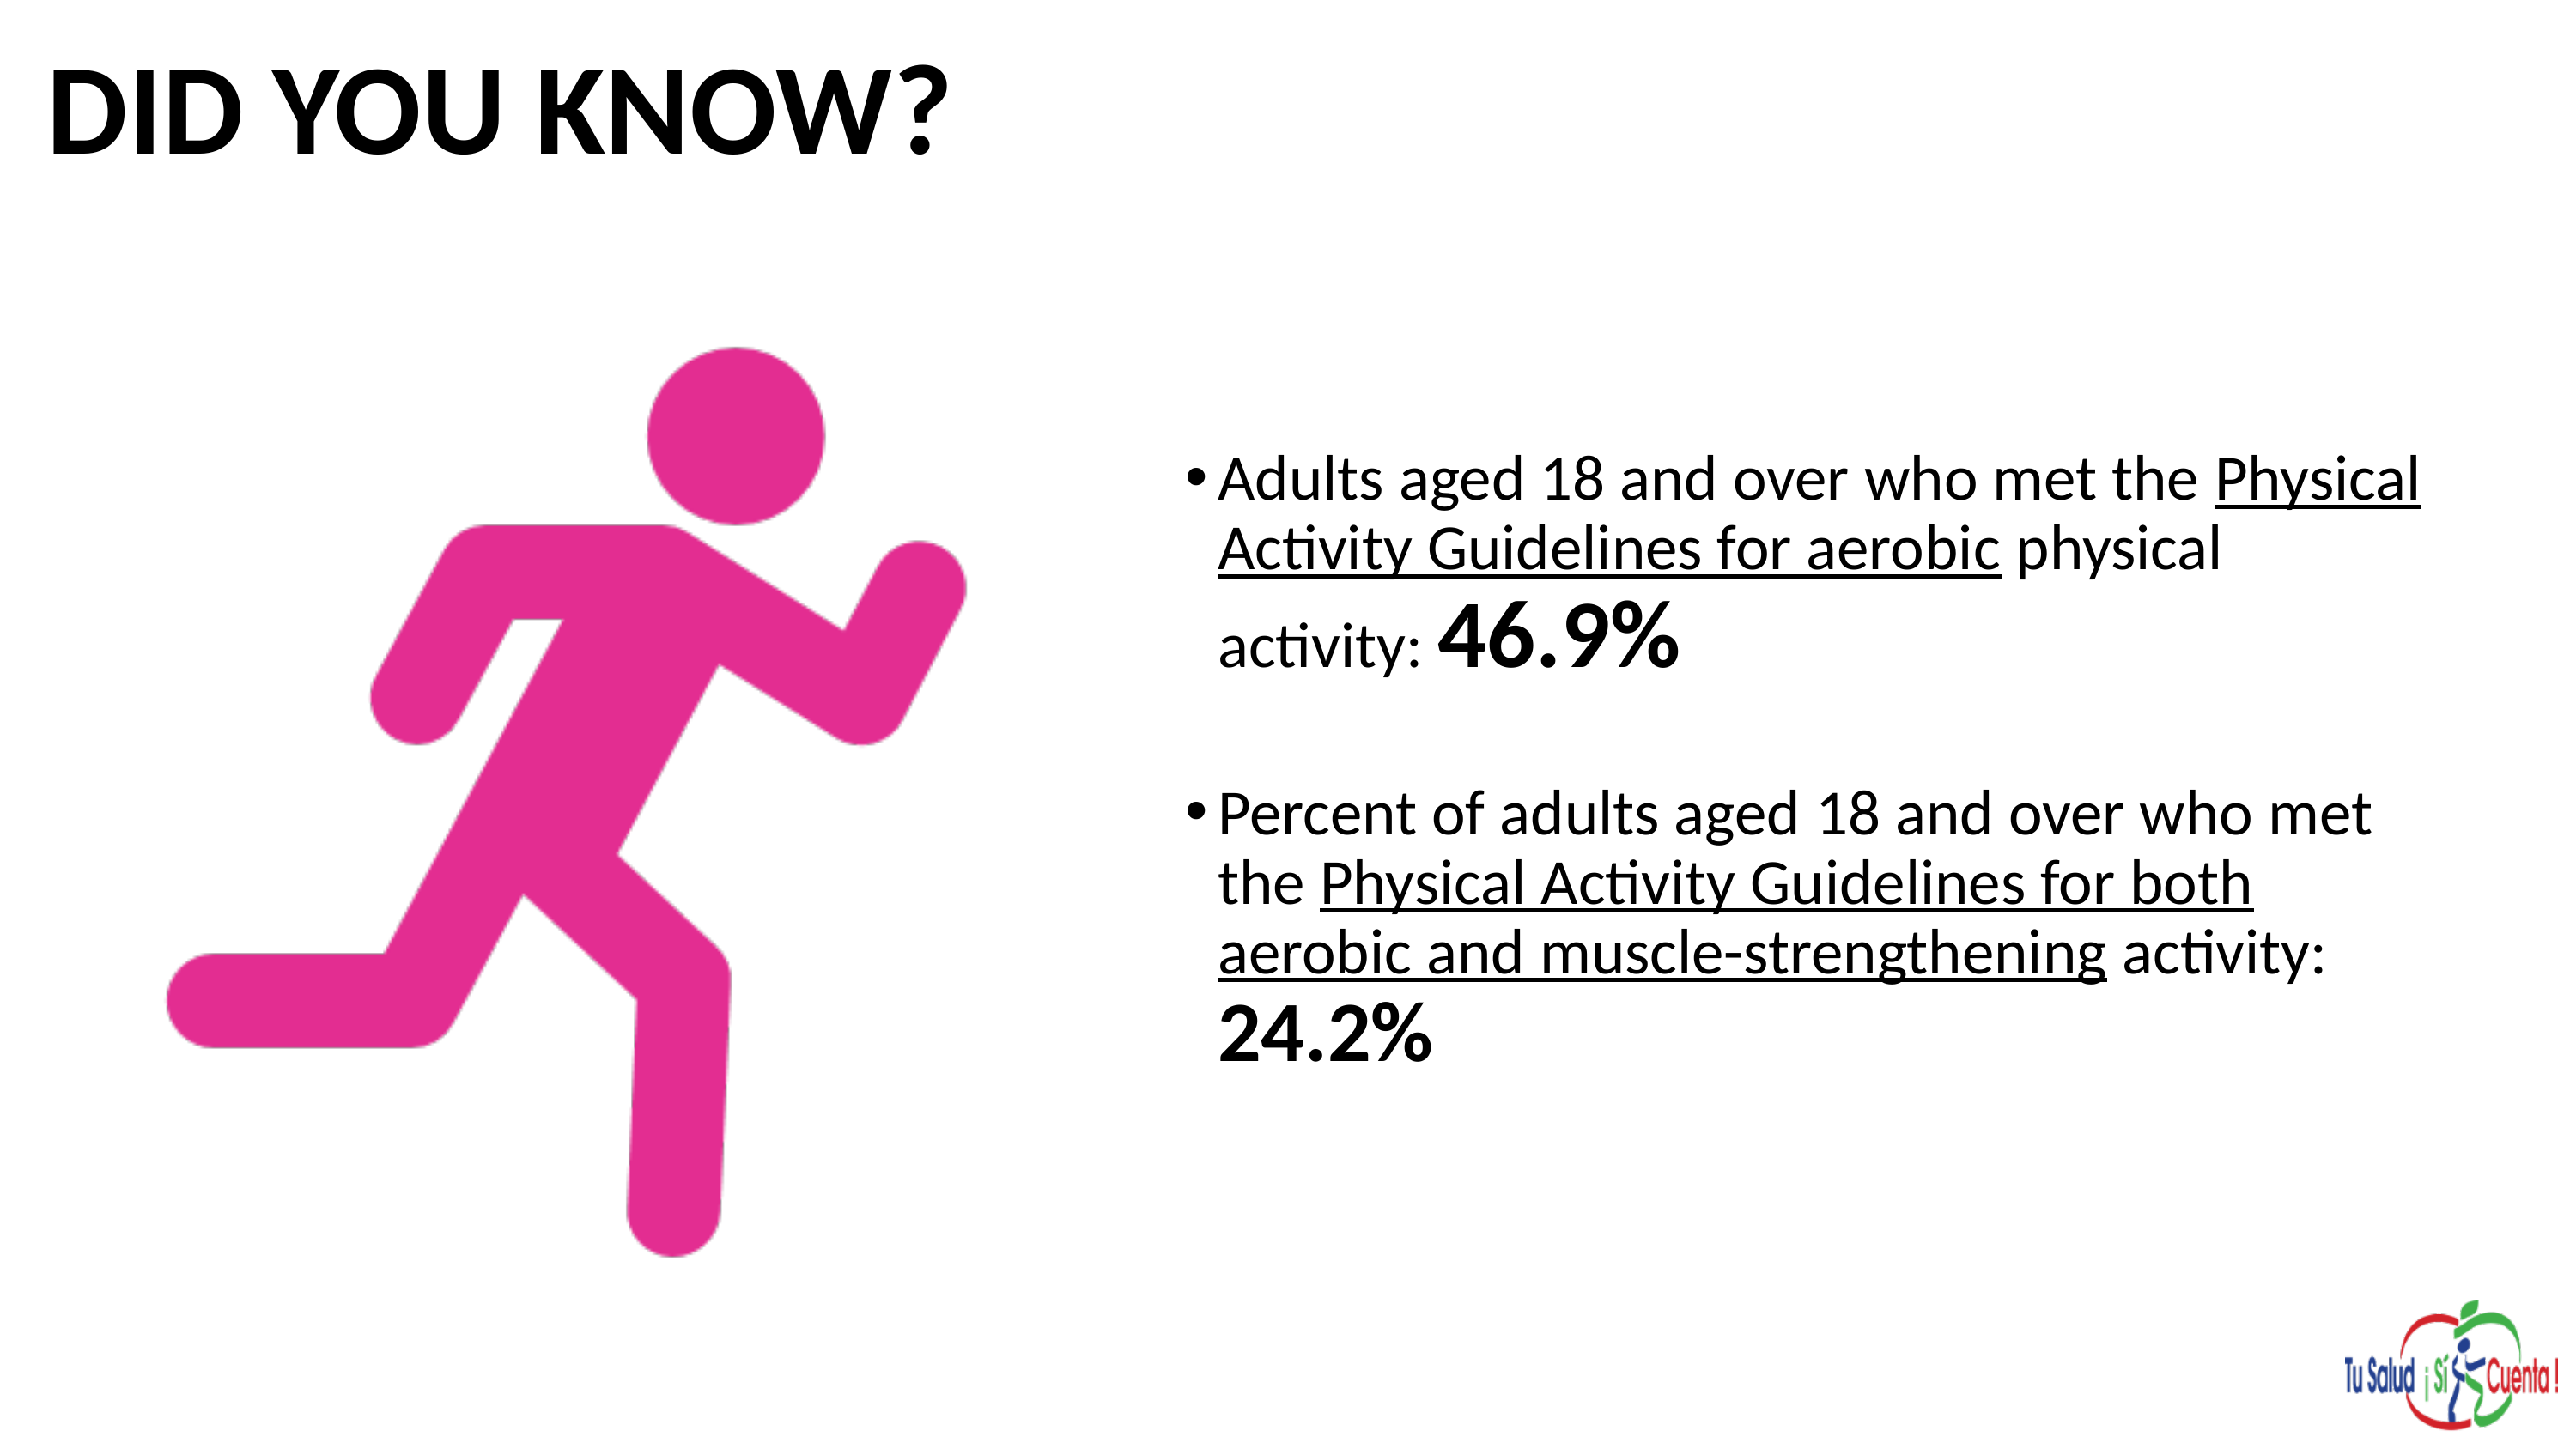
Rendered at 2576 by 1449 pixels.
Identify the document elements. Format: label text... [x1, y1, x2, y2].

picture [65, 301, 1070, 1305]
picture [2345, 1300, 2559, 1433]
text_box DID YOU KNOW? [33, 0, 1838, 189]
text_box Adults aged 18 and over who met the Physical Activity Guidelines for aerobic physical activity: 46.9% Percent of adults aged 18 and over who met the Physical Activity Guidelines for both aerobic and muscle-strengthening activity: 24.2% [1124, 438, 2452, 1260]
